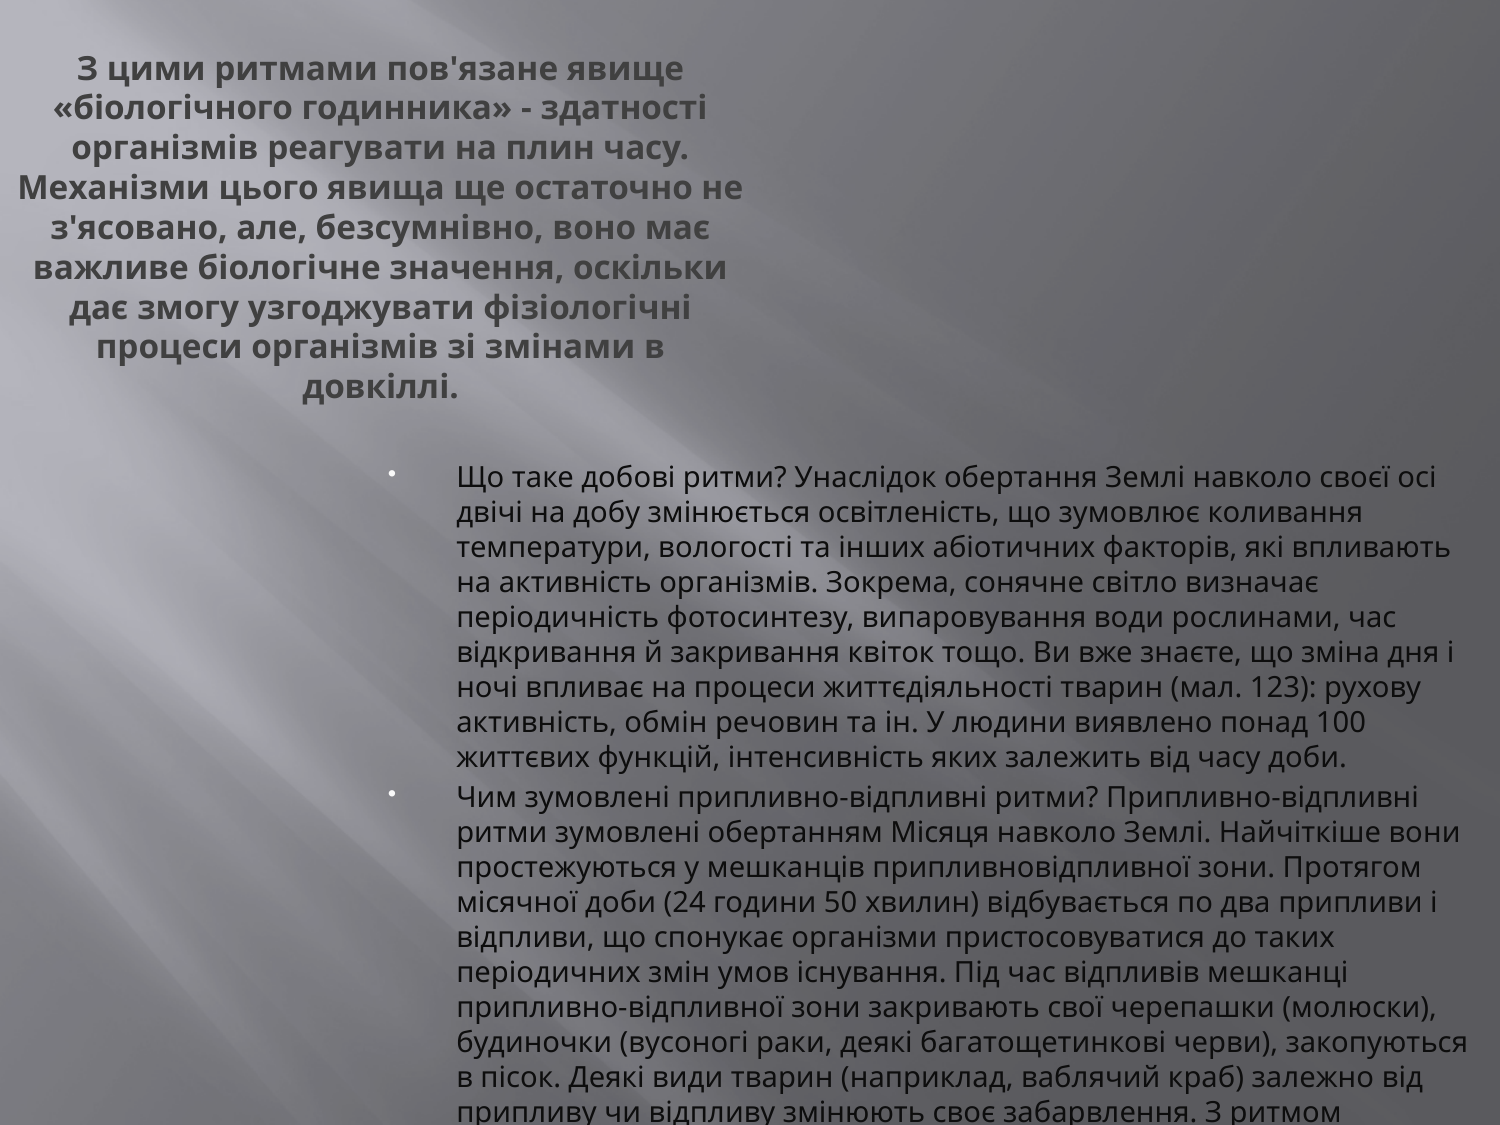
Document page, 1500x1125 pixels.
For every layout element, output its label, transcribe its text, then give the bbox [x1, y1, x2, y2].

title З цими ритмами пов'язане явище «біологічного годинника» - здатності організмів реагувати на плин часу. Механізми цього явища ще остаточно не з'ясовано, але, безсумнівно, воно має важливе біологічне значення, оскільки дає змогу узгоджувати фізіологічні процеси організмів зі змінами в довкіллі. [0, 0, 762, 493]
list Що таке добові ритми? Унаслідок обертання Землі навколо своєї осі двічі на добу змінюється освітленість, що зумовлює коливання температури, вологості та інших абіотичних факторів, які впливають на активність організмів. Зокрема, сонячне світло визначає періодичність фотосинтезу, випаровування води рослинами, час відкривання й закривання квіток тощо. Ви вже знаєте, що зміна дня і ночі впливає на процеси життєдіяльності тварин (мал. 123): рухову активність, обмін речовин та ін. У людини виявлено понад 100 життєвих функцій, інтенсивність яких залежить від часу доби. Чим зумовлені припливно-відпливні ритми? Припливно-відпливні ритми зумовлені обертанням Місяця навколо Землі. Найчіткіше вони простежуються у мешканців припливновідпливної зони. Протягом місячної доби (24 години 50 хвилин) відбувається по два припливи і відпливи, що спонукає організми пристосовуватися до таких періодичних змін умов існування. Під час відпливів мешканці припливно-відпливної зони закривають свої черепашки (молюски), будиночки (вусоногі раки, деякі багатощетинкові черви), закопуються в пісок. Деякі види тварин (наприклад, ваблячий краб) залежно від припливу чи відпливу змінюють своє забарвлення. З ритмом припливів і відпливів пов'язане і розмноження деяких мешканців цієї зони. [351, 410, 1500, 1125]
